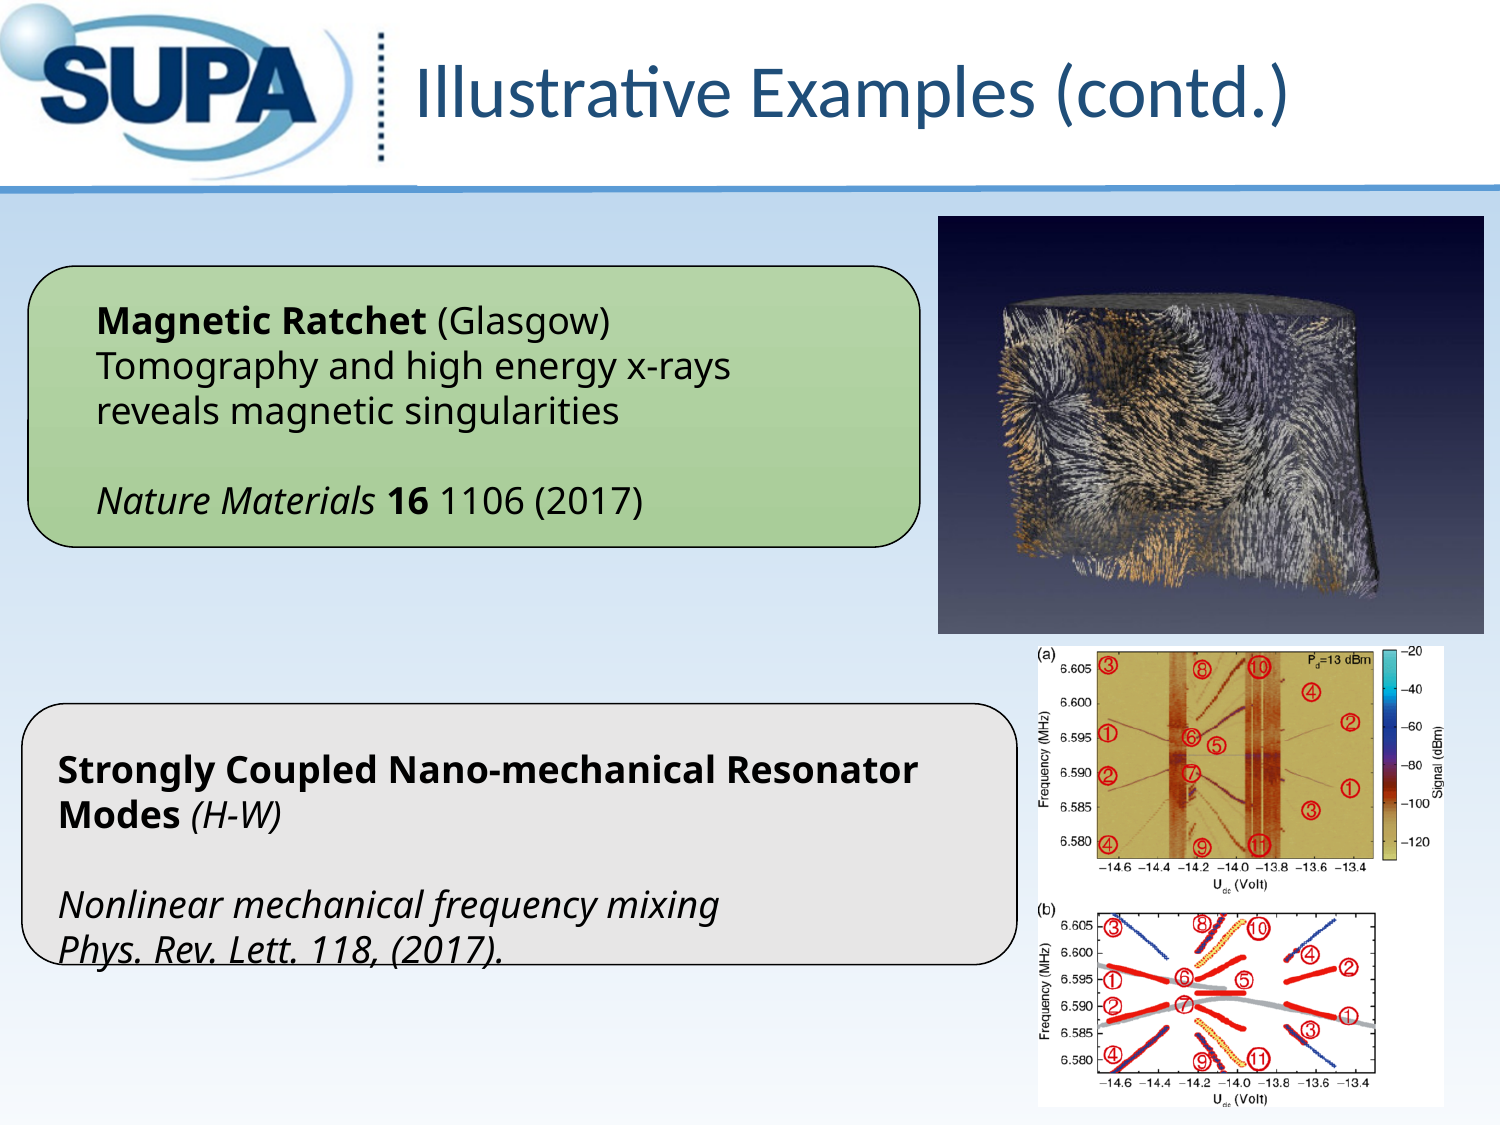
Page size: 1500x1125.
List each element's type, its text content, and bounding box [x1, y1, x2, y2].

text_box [28, 216, 1484, 634]
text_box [0, 187, 1500, 191]
text_box Illustrative Examples (contd.) [399, 17, 1480, 159]
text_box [21, 650, 1028, 1031]
picture [0, 0, 1500, 187]
picture [1038, 646, 1444, 1107]
